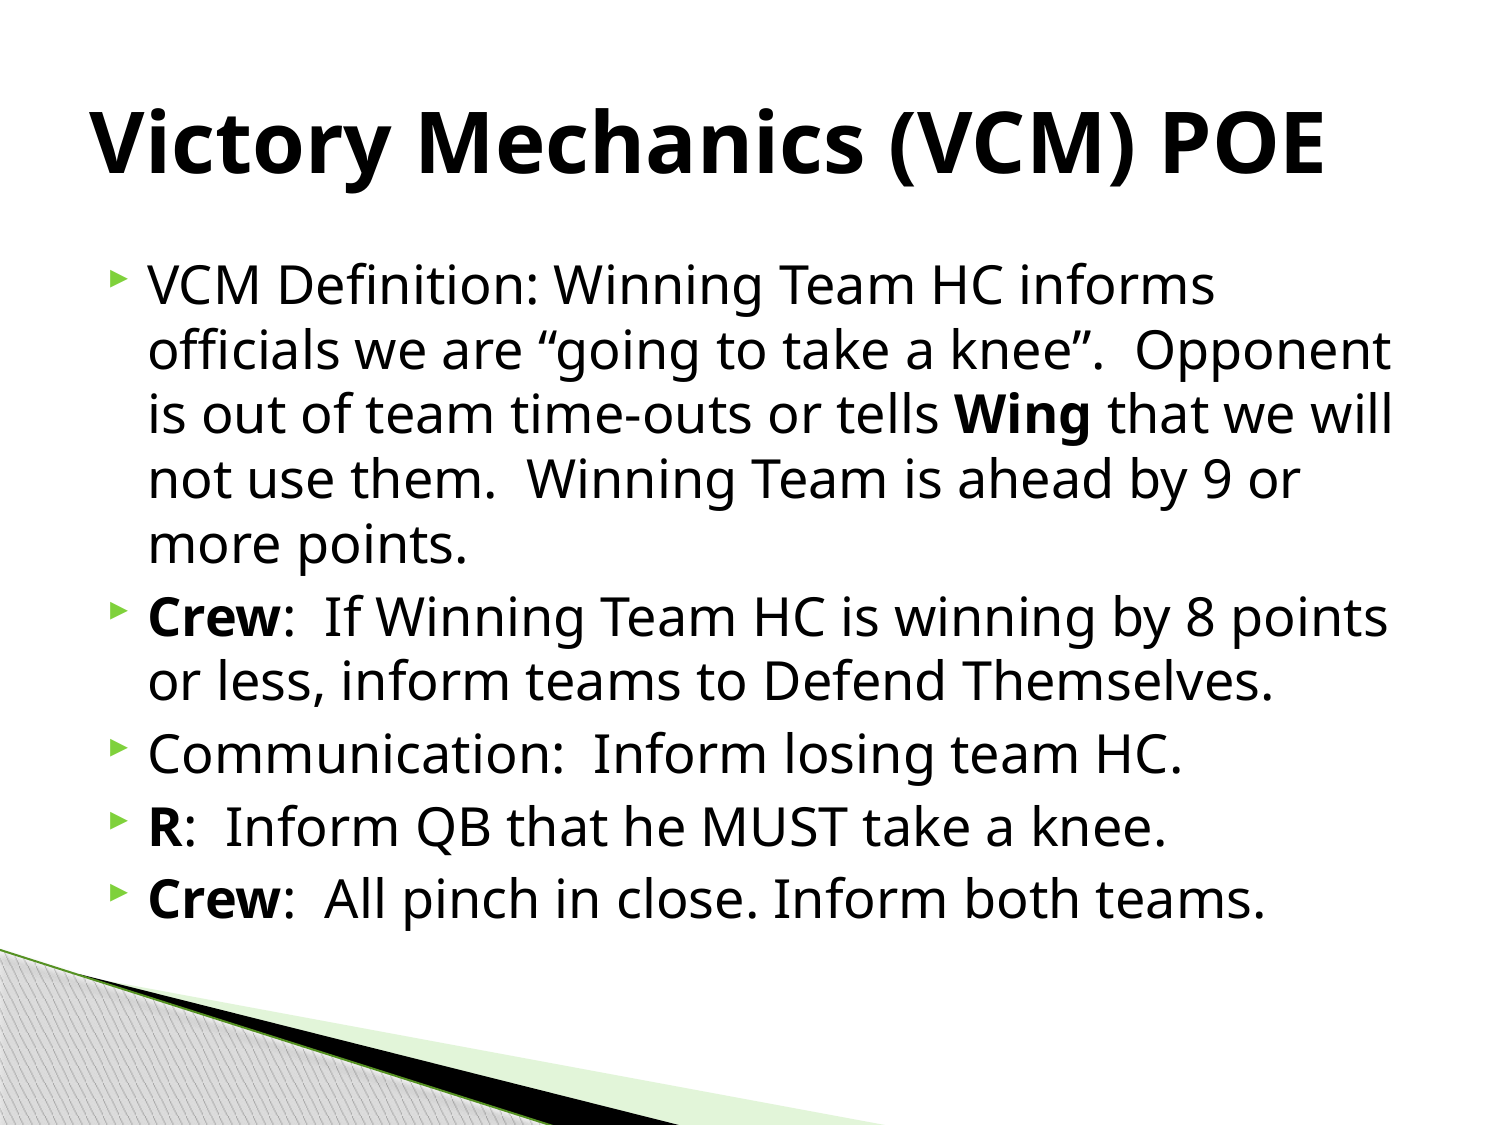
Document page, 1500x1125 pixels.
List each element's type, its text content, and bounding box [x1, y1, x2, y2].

list VCM Definition: Winning Team HC informs officials we are “going to take a knee”. Opponent is out of team time-outs or tells Wing that we will not use them. Winning Team is ahead by 9 or more points. Crew: If Winning Team HC is winning by 8 points or less, inform teams to Defend Themselves. Communication: Inform losing team HC. R: Inform QB that he MUST take a knee. Crew: All pinch in close. Inform both teams. [75, 243, 1425, 986]
text_box [100, 986, 542, 1125]
title Victory Mechanics (VCM) POE [75, 45, 1425, 233]
text_box [0, 953, 75, 978]
